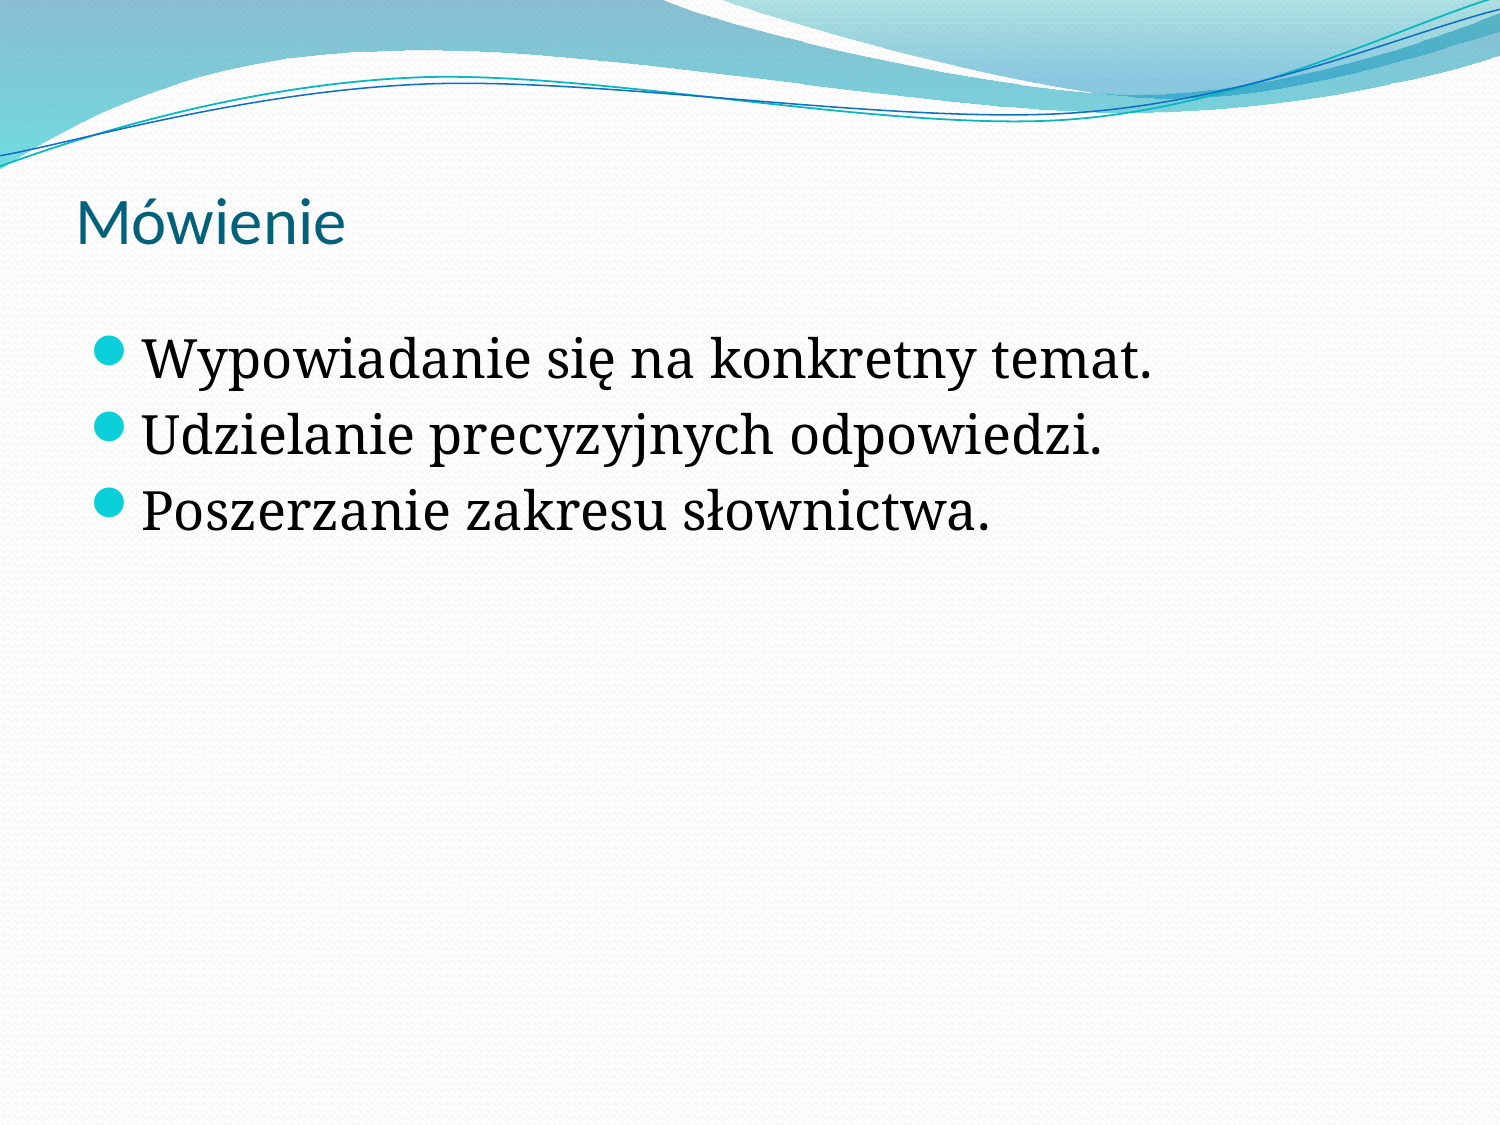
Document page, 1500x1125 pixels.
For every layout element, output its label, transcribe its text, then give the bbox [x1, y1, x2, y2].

title Mówienie [75, 90, 1425, 317]
list Wypowiadanie się na konkretny temat. Udzielanie precyzyjnych odpowiedzi. Poszerzanie zakresu słownictwa. [75, 317, 1425, 1038]
